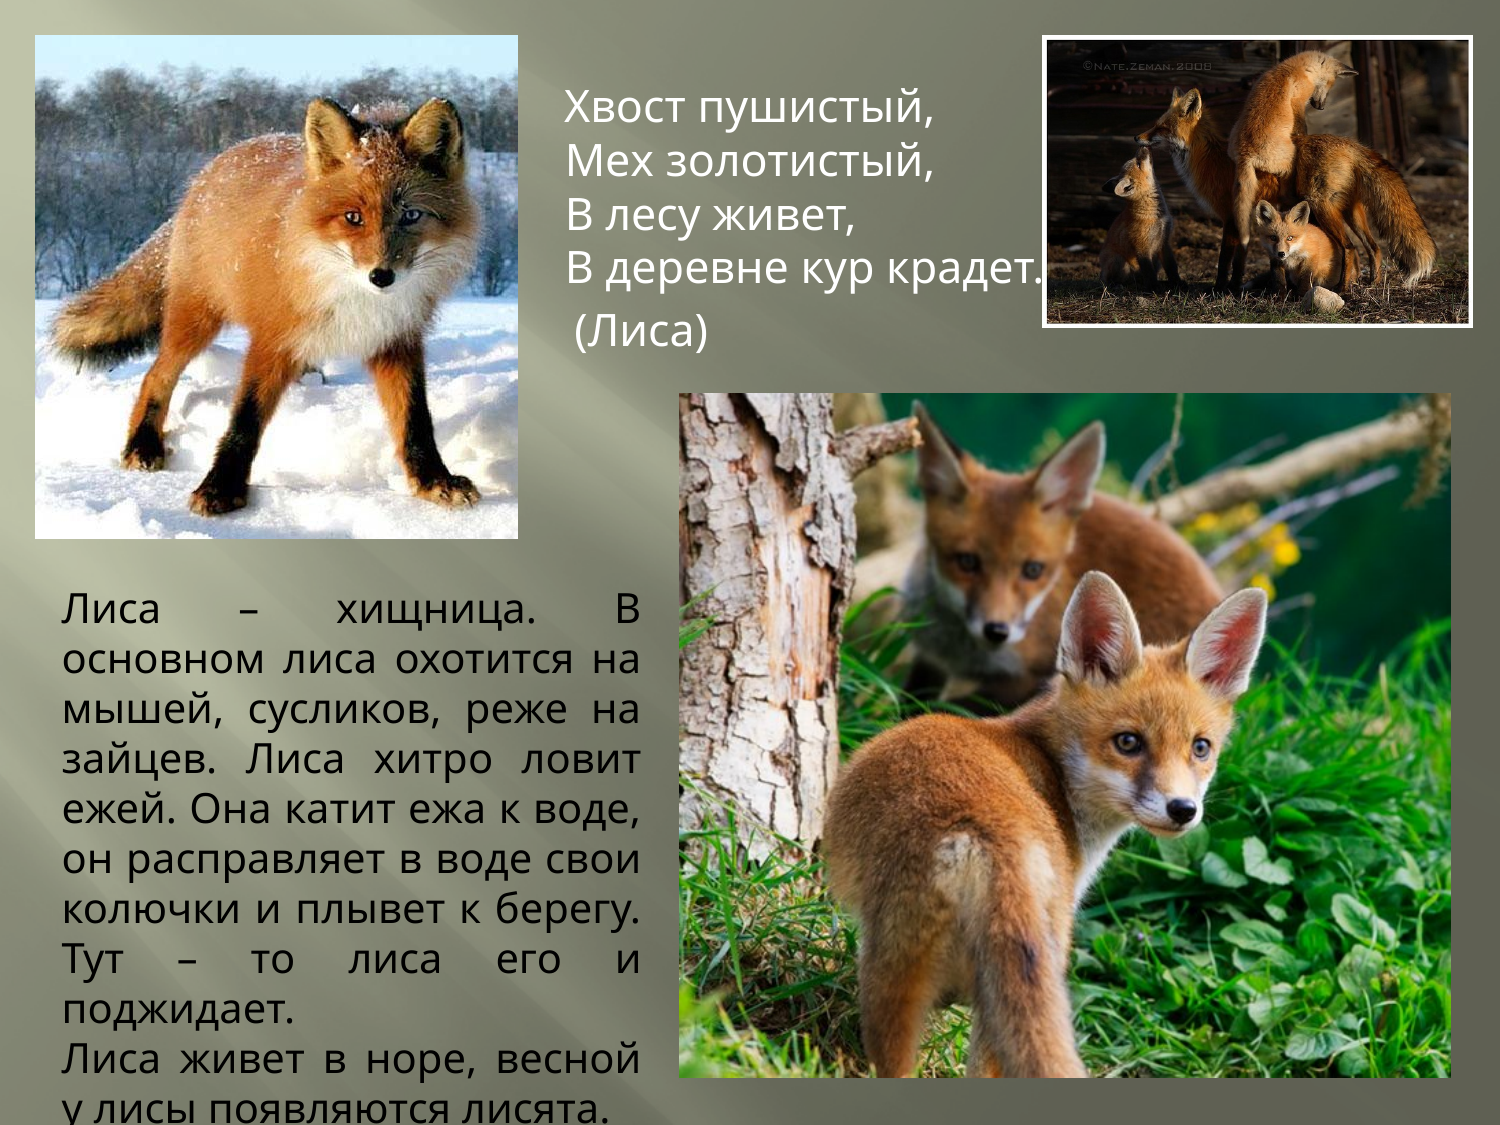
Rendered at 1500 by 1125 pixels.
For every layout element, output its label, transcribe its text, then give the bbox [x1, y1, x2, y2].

picture [1042, 34, 1473, 329]
text_box Лиса – хищница. В основном лиса охотится на мышей, сусликов, реже на зайцев. Лиса хитро ловит ежей. Она катит ежа к воде, он расправляет в воде свои колючки и плывет к берегу. Тут – то лиса его и поджидает. Лиса живет в норе, весной у лисы появляются лисята. [46, 574, 657, 1125]
picture [34, 34, 519, 540]
picture [679, 393, 1451, 1079]
list Хвост пушистый, Мех золотистый, В лесу живет, В деревне кур крадет. (Лиса) [559, 70, 1079, 422]
